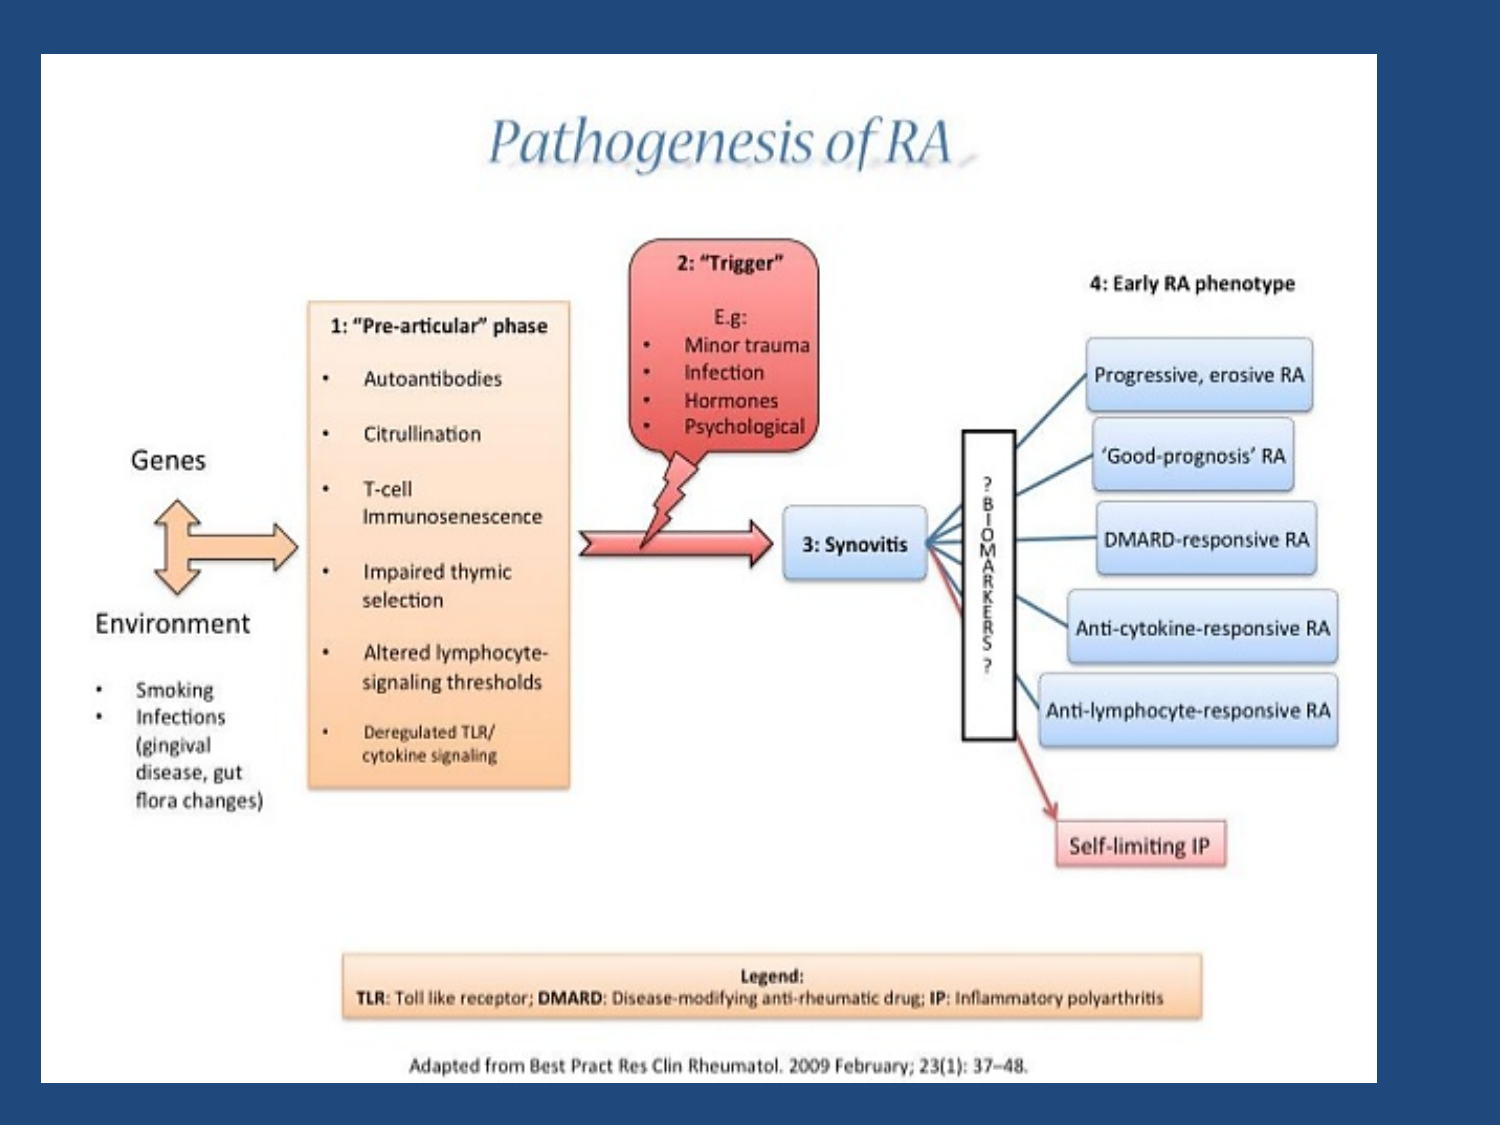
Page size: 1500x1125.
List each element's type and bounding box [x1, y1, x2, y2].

list [41, 54, 1377, 1083]
